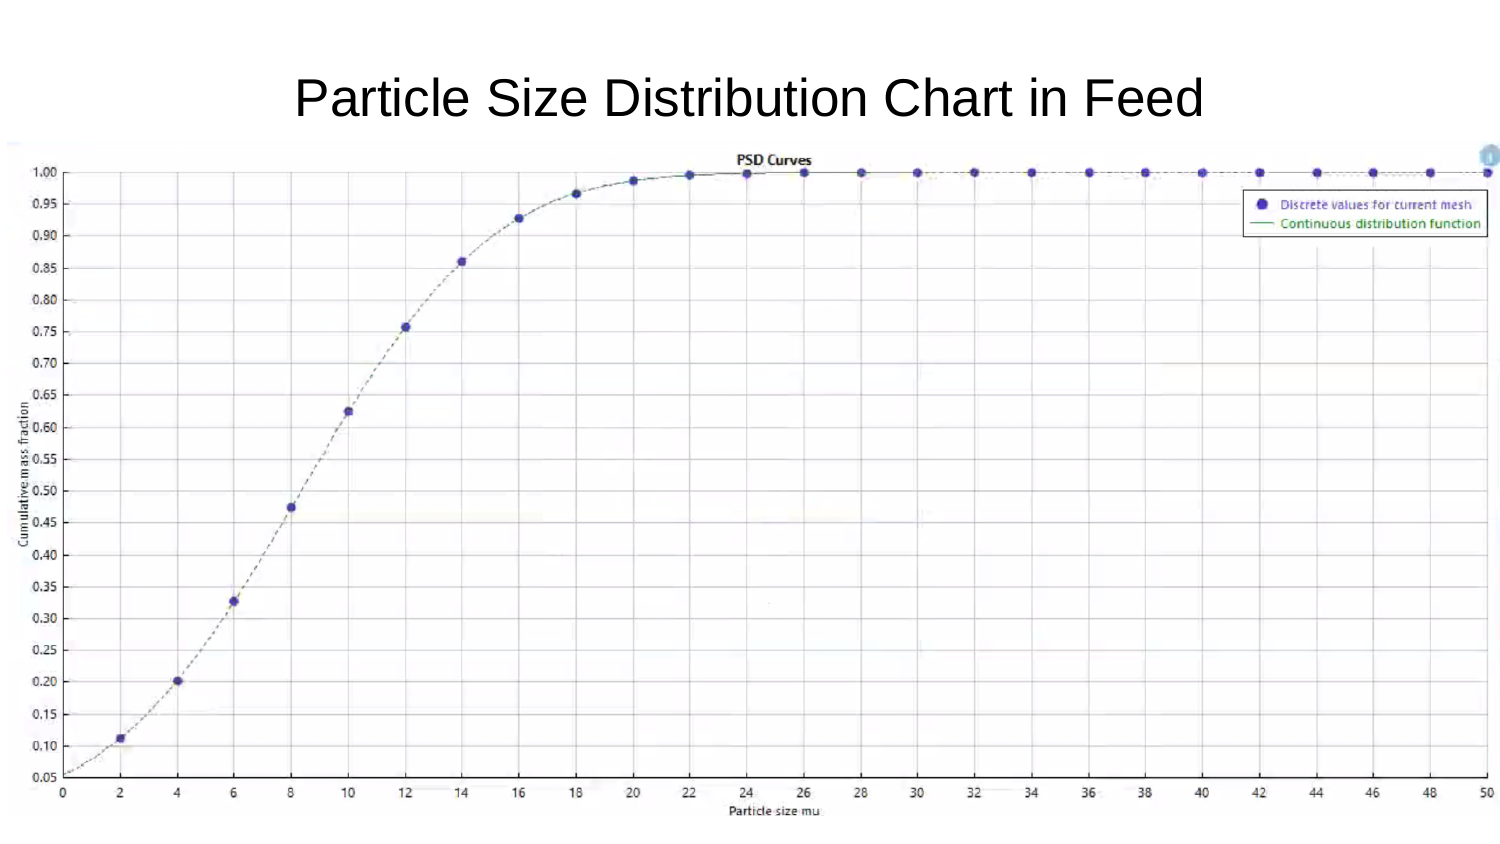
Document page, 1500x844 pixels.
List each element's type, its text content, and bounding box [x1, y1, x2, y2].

picture [7, 141, 1500, 816]
title Particle Size Distribution Chart in Feed [51, 48, 1449, 140]
